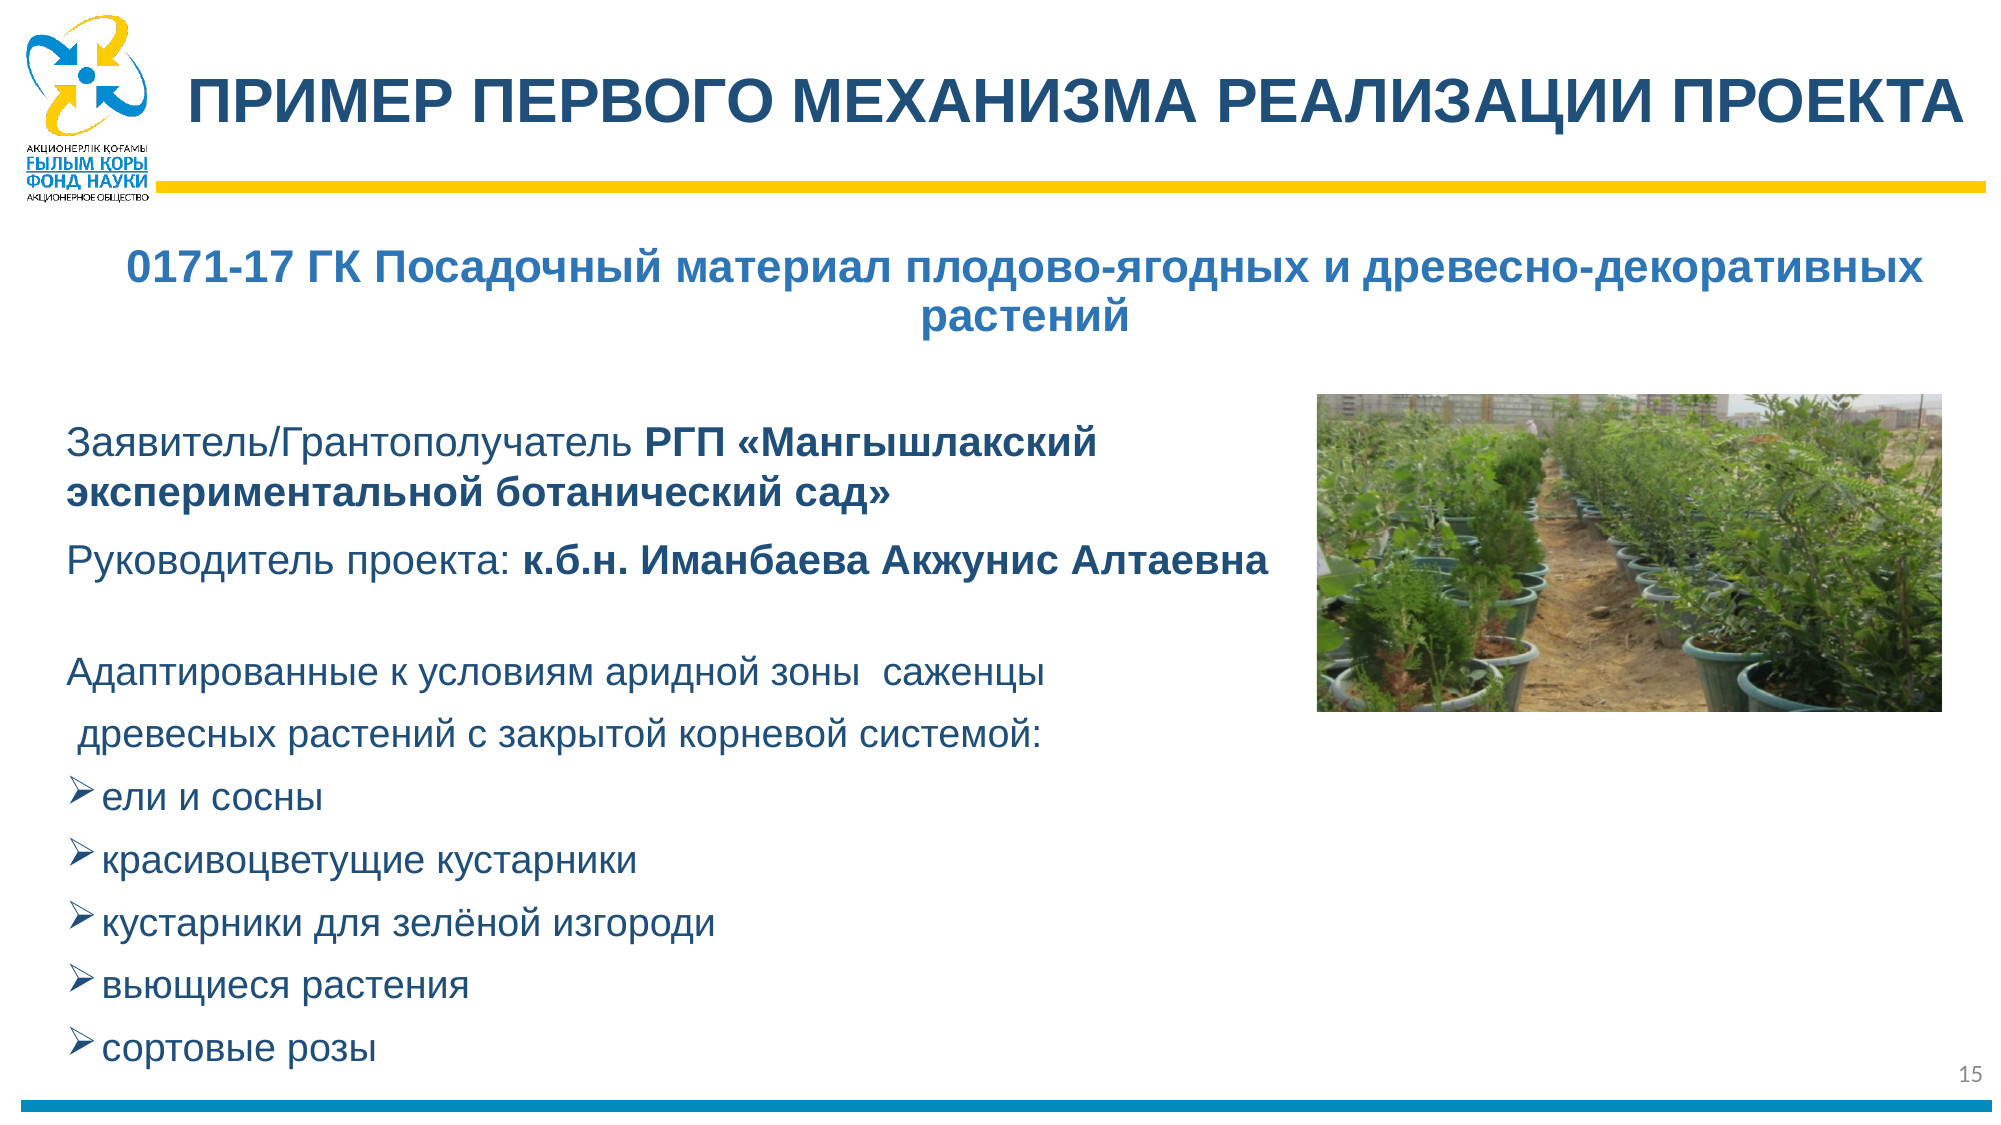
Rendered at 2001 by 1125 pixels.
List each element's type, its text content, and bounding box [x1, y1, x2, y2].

text_box Заявитель/Грантополучатель РГП «Мангышлакский экспериментальной ботанический сад» Руководитель проекта: к.б.н. Иманбаева Акжунис Алтаевна [51, 407, 1316, 591]
title 0171-17 ГК Посадочный материал плодово-ягодных и древесно-декоративных растений [51, 171, 2000, 413]
slide_number 15 [1548, 1042, 1999, 1103]
text_box ПРИМЕР ПЕРВОГО МЕХАНИЗМА РЕАЛИЗАЦИИ ПРОЕКТА [173, 42, 2000, 143]
picture [1, 0, 173, 229]
picture [1316, 393, 1942, 712]
list Адаптированные к условиям аридной зоны саженцы древесных растений с закрытой корневой системой: ели и сосны красивоцветущие кустарники кустарники для зелёной изгороди вьющиеся растения сортовые розы [51, 638, 1885, 1083]
